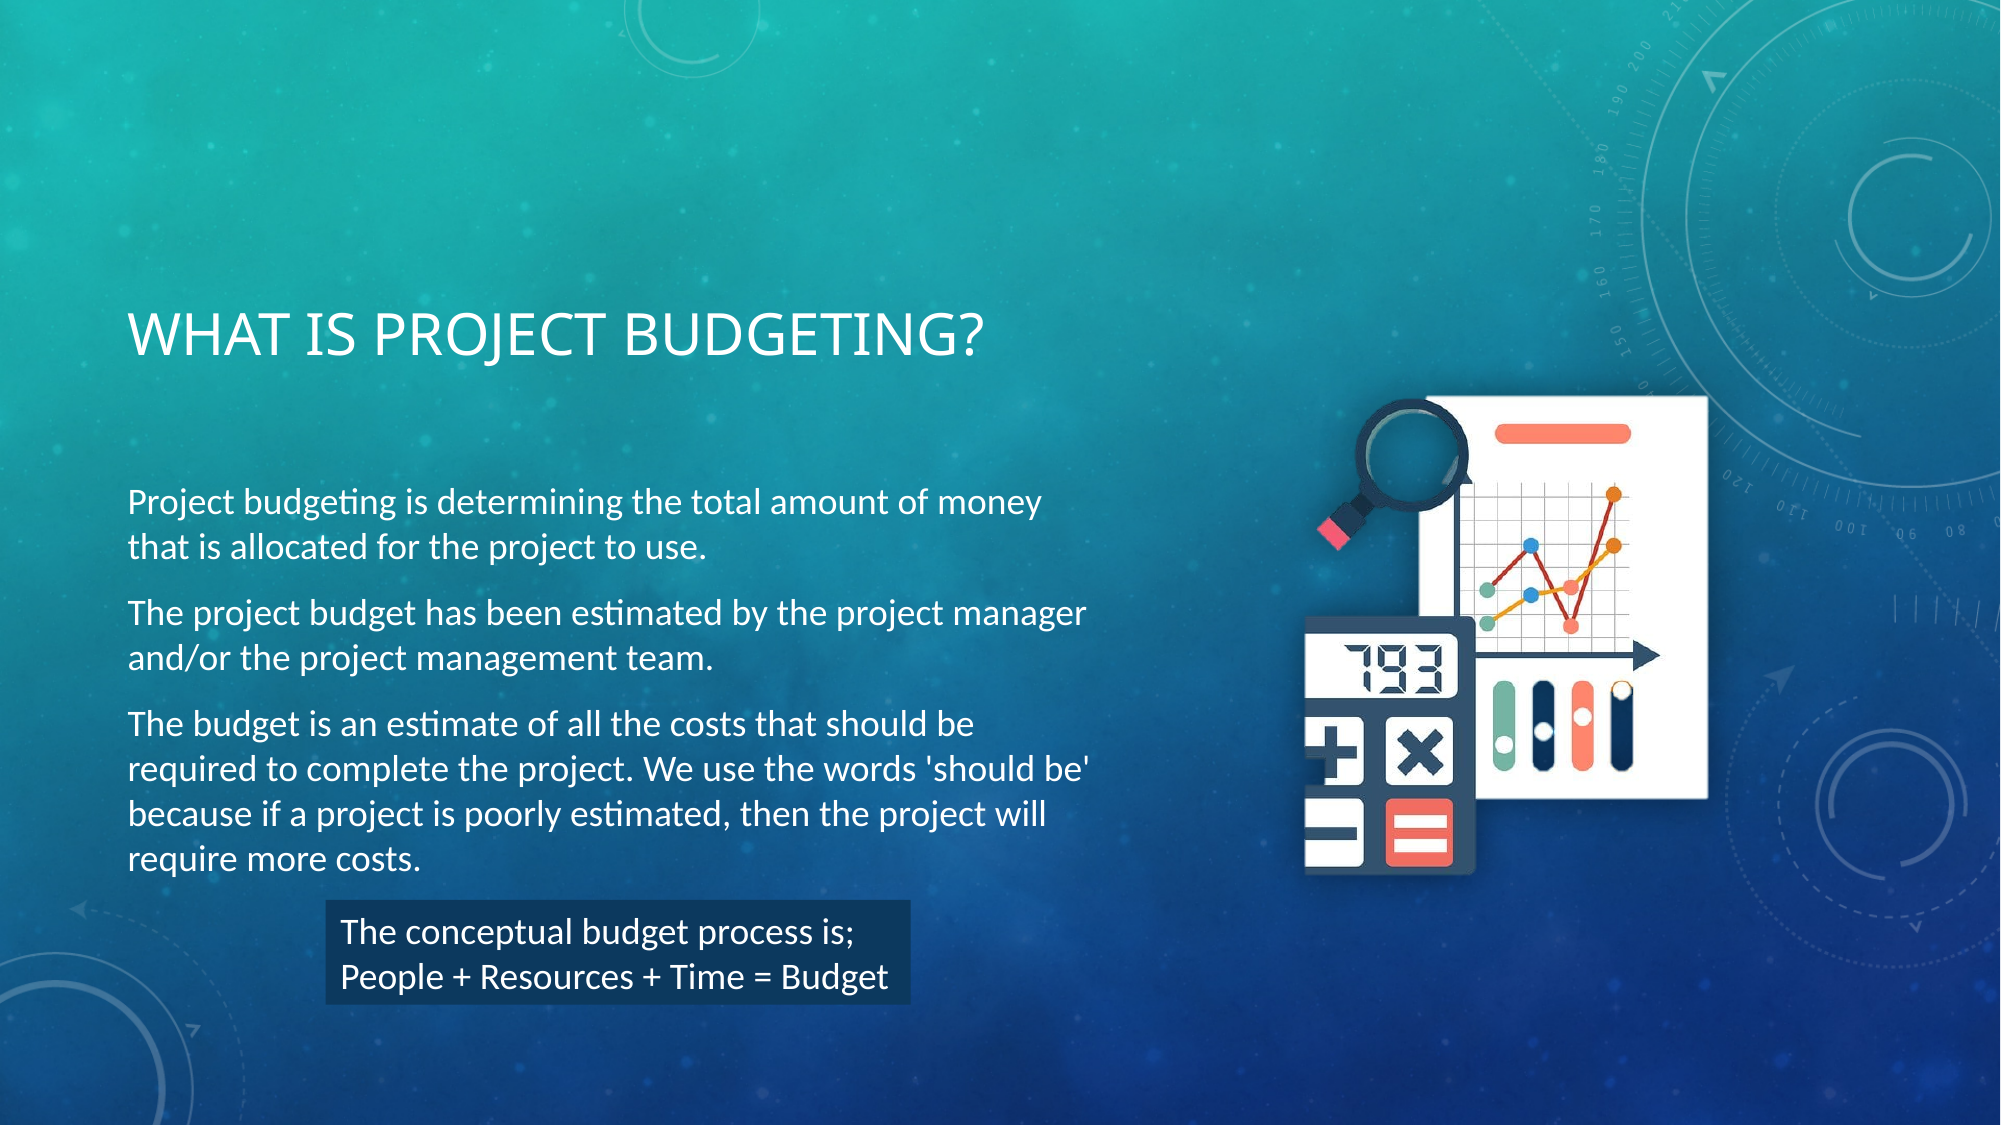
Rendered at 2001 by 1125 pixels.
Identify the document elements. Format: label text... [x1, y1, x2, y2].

title What is project budgeting? [112, 149, 1124, 375]
list Project budgeting is determining the total amount of money that is allocated for the project to use. The project budget has been estimated by the project manager and/or the project management team. The budget is an estimate of all the costs that should be required to complete the project. We use the words 'should be' because if a project is poorly estimated, then the project will require more costs. [112, 469, 1124, 900]
text_box The conceptual budget process is; People + Resources + Time = Budget [325, 899, 911, 1005]
picture [0, 0, 2001, 1125]
